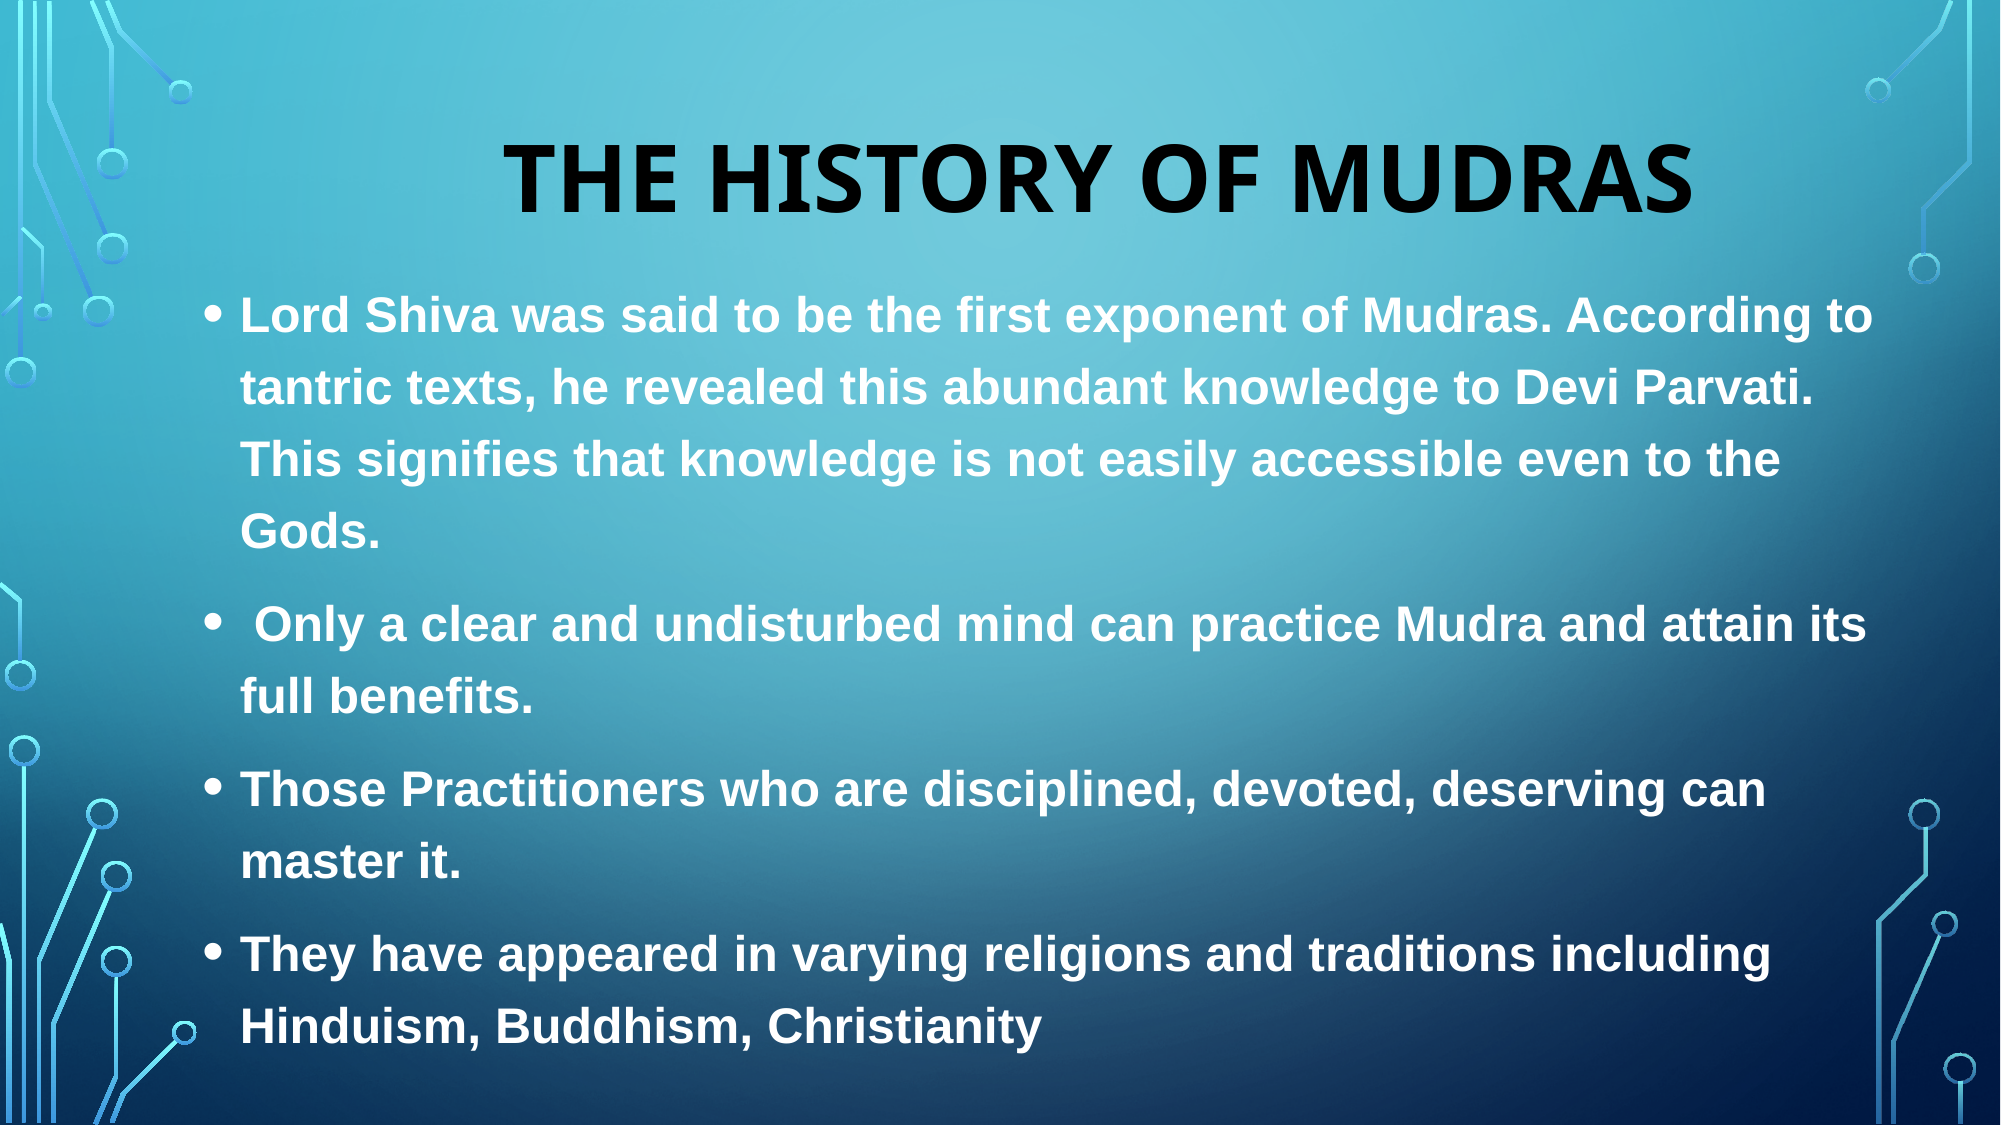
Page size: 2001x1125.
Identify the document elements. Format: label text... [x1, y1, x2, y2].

title THE HISTORY OF MUDRAS [187, 101, 1813, 263]
list Lord Shiva was said to be the first exponent of Mudras. According to tantric texts, he revealed this abundant knowledge to Devi Parvati. This signifies that knowledge is not easily accessible even to the Gods. Only a clear and undisturbed mind can practice Mudra and attain its full benefits. Those Practitioners who are disciplined, devoted, deserving can master it. They have appeared in varying religions and traditions including Hinduism, Buddhism, Christianity [187, 263, 1932, 1083]
